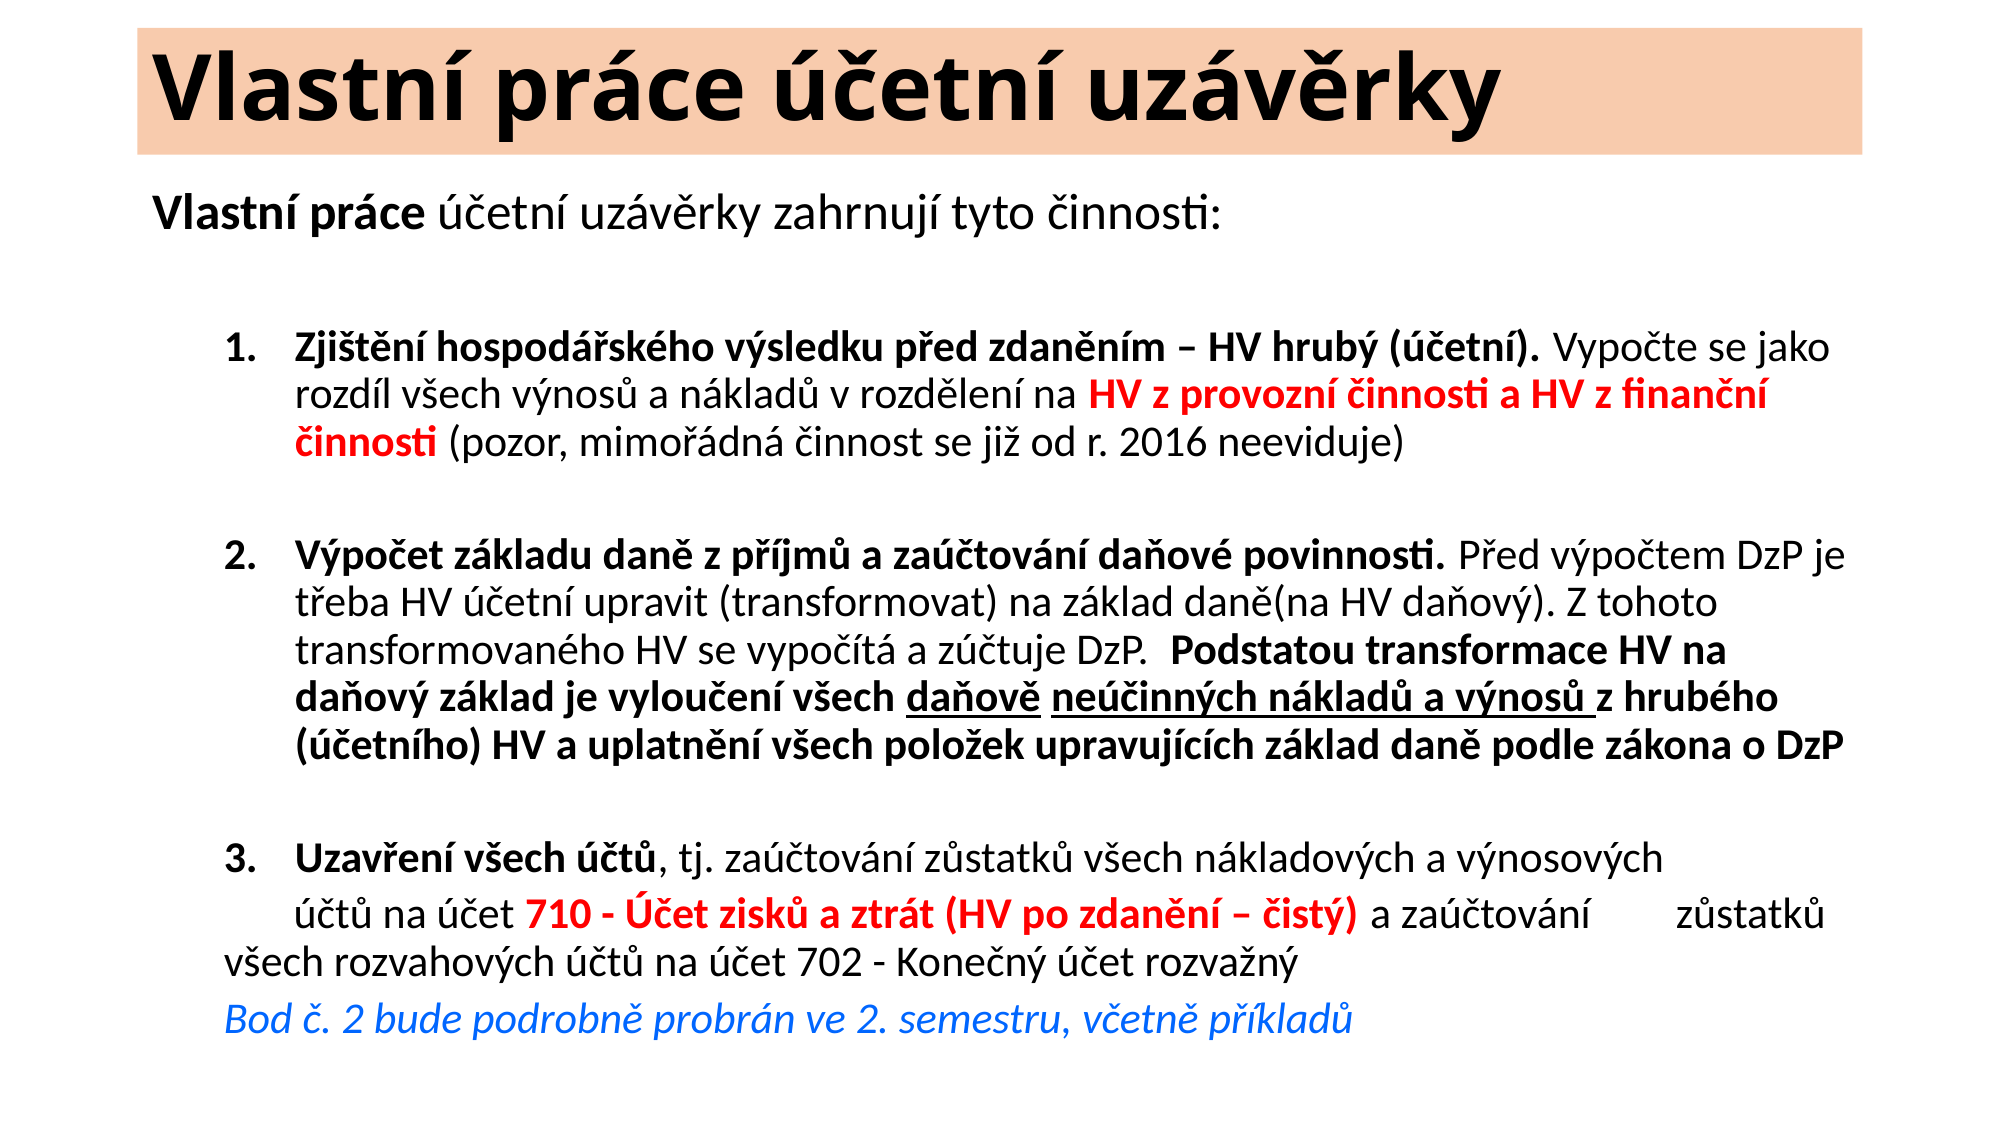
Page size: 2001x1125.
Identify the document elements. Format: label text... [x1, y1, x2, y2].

list Vlastní práce účetní uzávěrky zahrnují tyto činnosti: Zjištění hospodářského výsledku před zdaněním – HV hrubý (účetní). Vypočte se jako rozdíl všech výnosů a nákladů v rozdělení na HV z provozní činnosti a HV z finanční činnosti (pozor, mimořádná činnost se již od r. 2016 neeviduje) Výpočet základu daně z příjmů a zaúčtování daňové povinnosti. Před výpočtem DzP je třeba HV účetní upravit (transformovat) na základ daně(na HV daňový). Z tohoto transformovaného HV se vypočítá a zúčtuje DzP. Podstatou transformace HV na daňový základ je vyloučení všech daňově neúčinných nákladů a výnosů z hrubého (účetního) HV a uplatnění všech položek upravujících základ daně podle zákona o DzP Uzavření všech účtů, tj. zaúčtování zůstatků všech nákladových a výnosových účtů na účet 710 - Účet zisků a ztrát (HV po zdanění – čistý) a zaúčtování zůstatků všech rozvahových účtů na účet 702 - Konečný účet rozvažný Bod č. 2 bude podrobně probrán ve 2. semestru, včetně příkladů [137, 177, 1863, 1098]
title Vlastní práce účetní uzávěrky [137, 27, 1863, 155]
